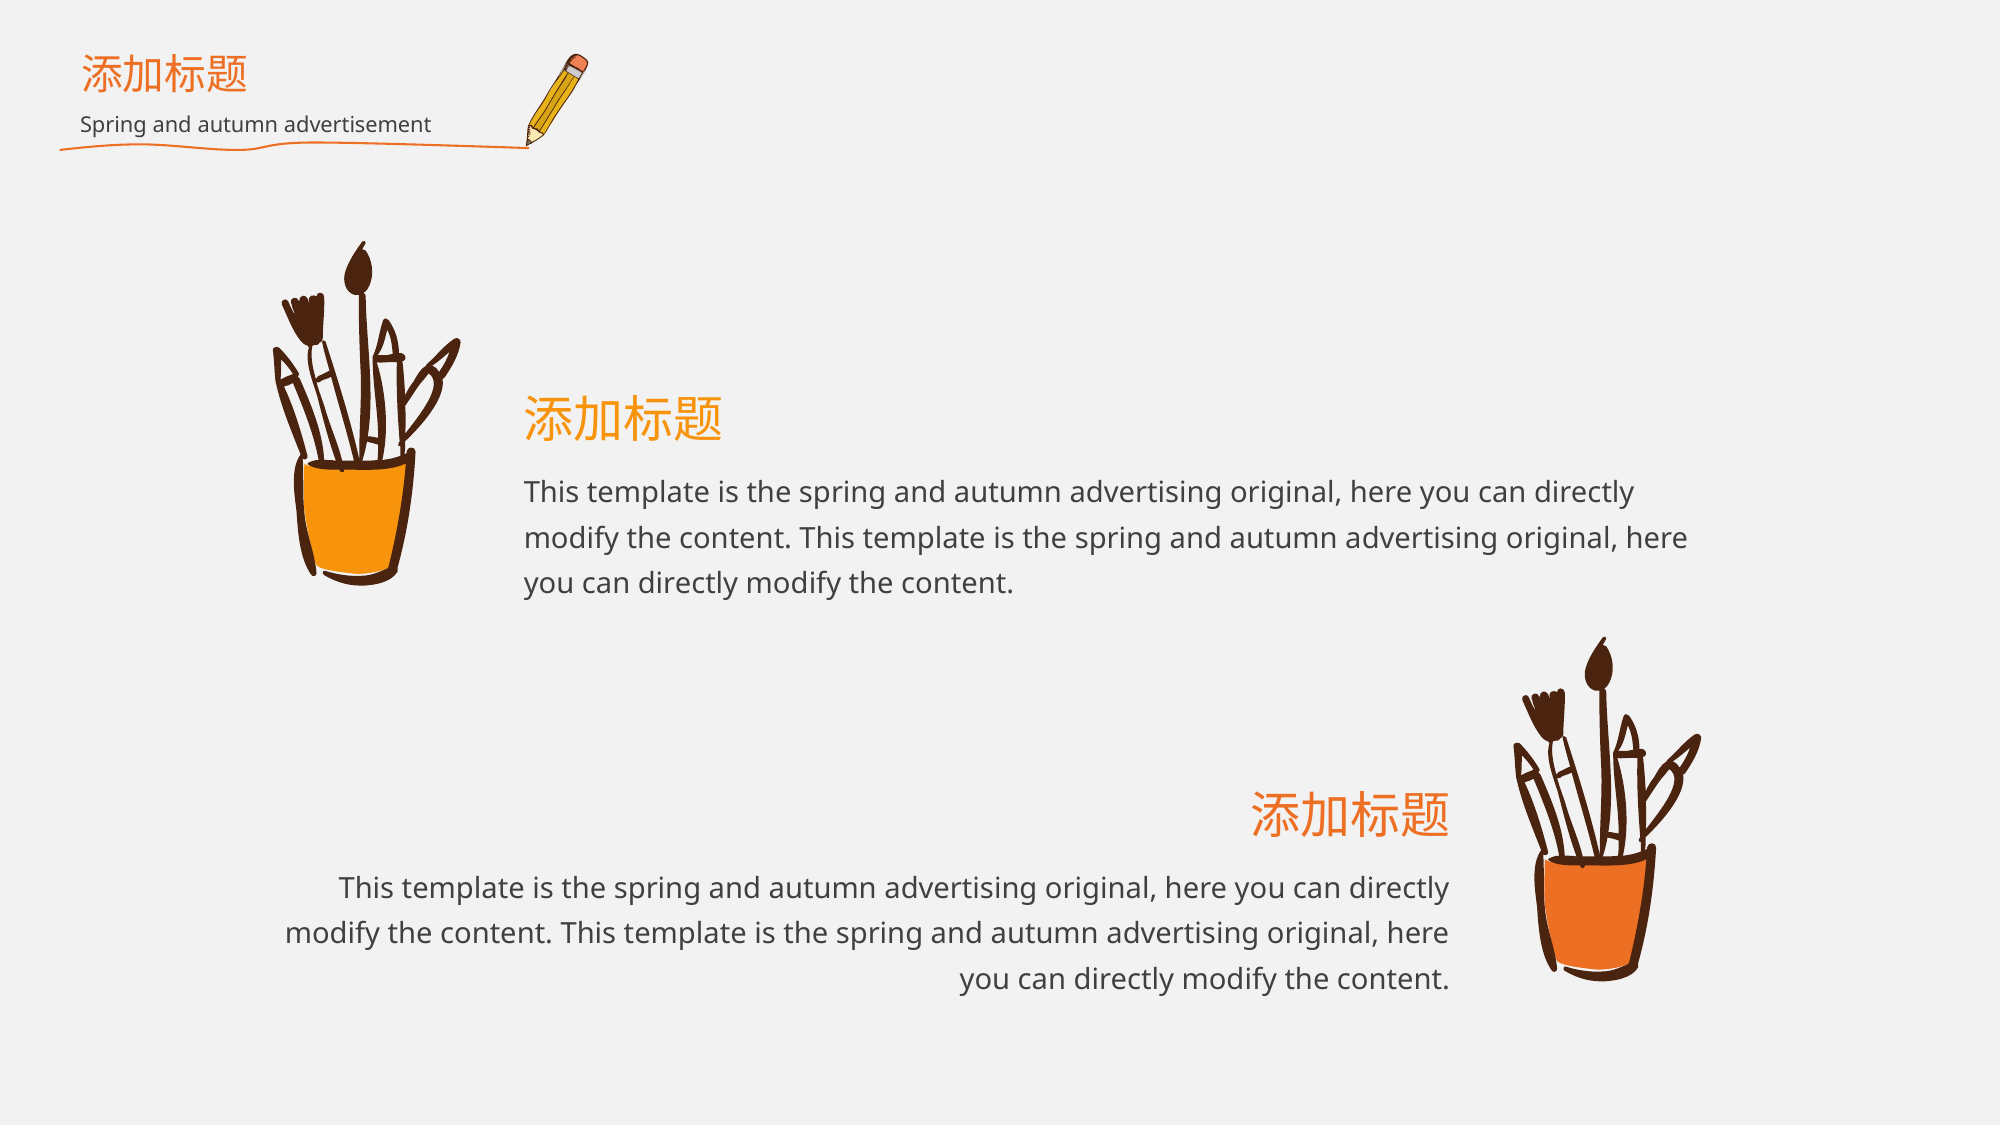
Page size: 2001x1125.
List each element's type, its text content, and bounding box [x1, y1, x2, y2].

text_box 添加标题 [1196, 775, 1465, 851]
text_box This template is the spring and autumn advertising original, here you can directly modify the content. This template is the spring and autumn advertising original, here you can directly modify the content. [227, 851, 1465, 1003]
text_box 添加标题 [66, 40, 263, 95]
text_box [1512, 635, 1702, 982]
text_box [518, 55, 593, 141]
text_box [59, 144, 530, 151]
text_box This template is the spring and autumn advertising original, here you can directly modify the content. This template is the spring and autumn advertising original, here you can directly modify the content. [509, 455, 1747, 607]
text_box 添加标题 [509, 380, 778, 455]
text_box Spring and autumn advertisement [65, 95, 590, 144]
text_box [272, 239, 462, 587]
